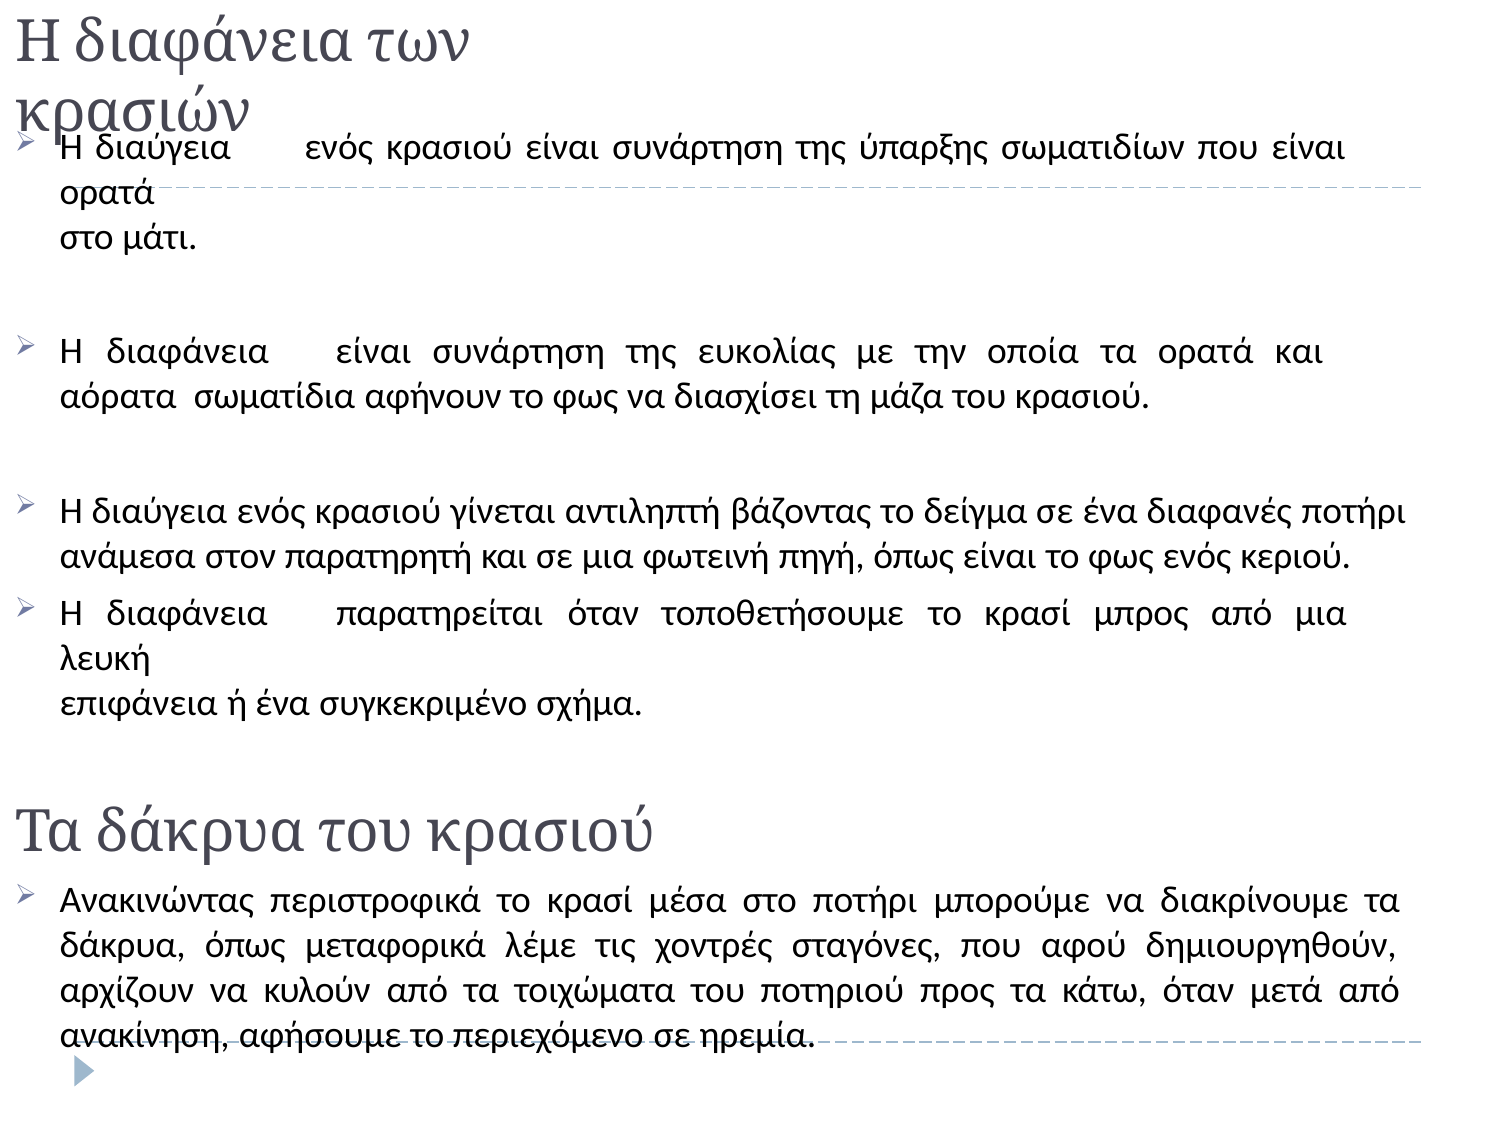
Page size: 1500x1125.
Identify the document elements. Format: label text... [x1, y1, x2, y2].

text_box Η διαύγεια ενός κρασιού είναι συνάρτηση της ύπαρξης σωματιδίων που είναι ορατά στο μάτι. Η διαφάνεια είναι συνάρτηση της ευκολίας με την οποία τα ορατά και αόρατα σωματίδια αφήνουν το φως να διασχίσει τη μάζα του κρασιού. Η διαύγεια ενός κρασιού γίνεται αντιληπτή βάζοντας το δείγμα σε ένα διαφανές ποτήρι ανάμεσα στον παρατηρητή και σε μια φωτεινή πηγή, όπως είναι το φως ενός κεριού. Η διαφάνεια παρατηρείται όταν τοποθετήσουμε το κρασί μπρος από μια λευκή επιφάνεια ή ένα συγκεκριμένο σχήμα. Τα δάκρυα του κρασιού Ανακινώντας περιστροφικά το κρασί μέσα στο ποτήρι μπορούμε να διακρίνουμε τα δάκρυα, όπως μεταφορικά λέμε τις χοντρές σταγόνες, που αφού δημιουργηθούν, αρχίζουν να κυλούν από τα τοιχώματα του ποτηριού προς τα κάτω, όταν μετά από ανακίνηση, αφήσουμε το περιεχόμενο σε ηρεμία. Η ποσότητα και το μέγεθος των δακρύων είναι συνάρτηση της περιεκτικότητας της αιθανόλης [12, 120, 1417, 1125]
title Η διαφάνεια των κρασιών [12, 1, 673, 120]
